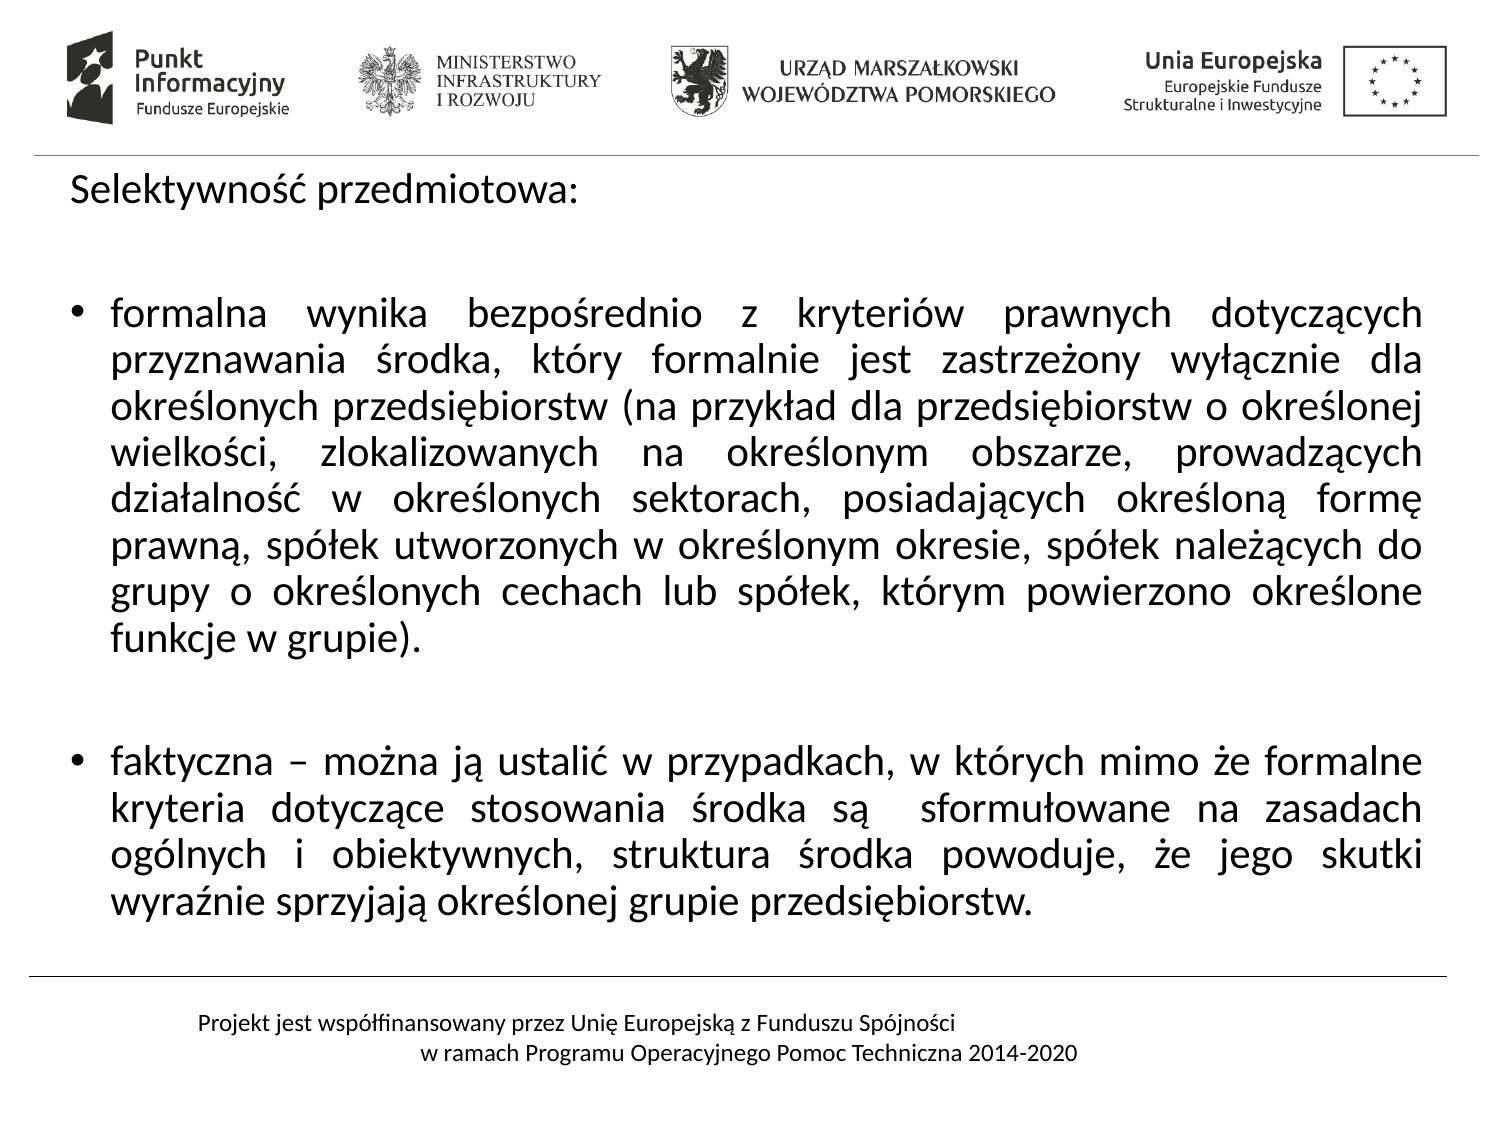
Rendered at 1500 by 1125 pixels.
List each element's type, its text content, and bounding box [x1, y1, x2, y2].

subtitle Selektywność przedmiotowa: formalna wynika bezpośrednio z kryteriów prawnych dotyczących przyznawania środka, który formalnie jest zastrzeżony wyłącznie dla określonych przedsiębiorstw (na przykład dla przedsiębiorstw o określonej wielkości, zlokalizowanych na określonym obszarze, prowadzących działalność w określonych sektorach, posiadających określoną formę prawną, spółek utworzonych w określonym okresie, spółek należących do grupy o określonych cechach lub spółek, którym powierzono określone funkcje w grupie). faktyczna – można ją ustalić w przypadkach, w których mimo że formalne kryteria dotyczące stosowania środka są sformułowane na zasadach ogólnych i obiektywnych, struktura środka powoduje, że jego skutki wyraźnie sprzyjają określonej grupie przedsiębiorstw. [70, 166, 1425, 930]
picture [34, 0, 1479, 156]
